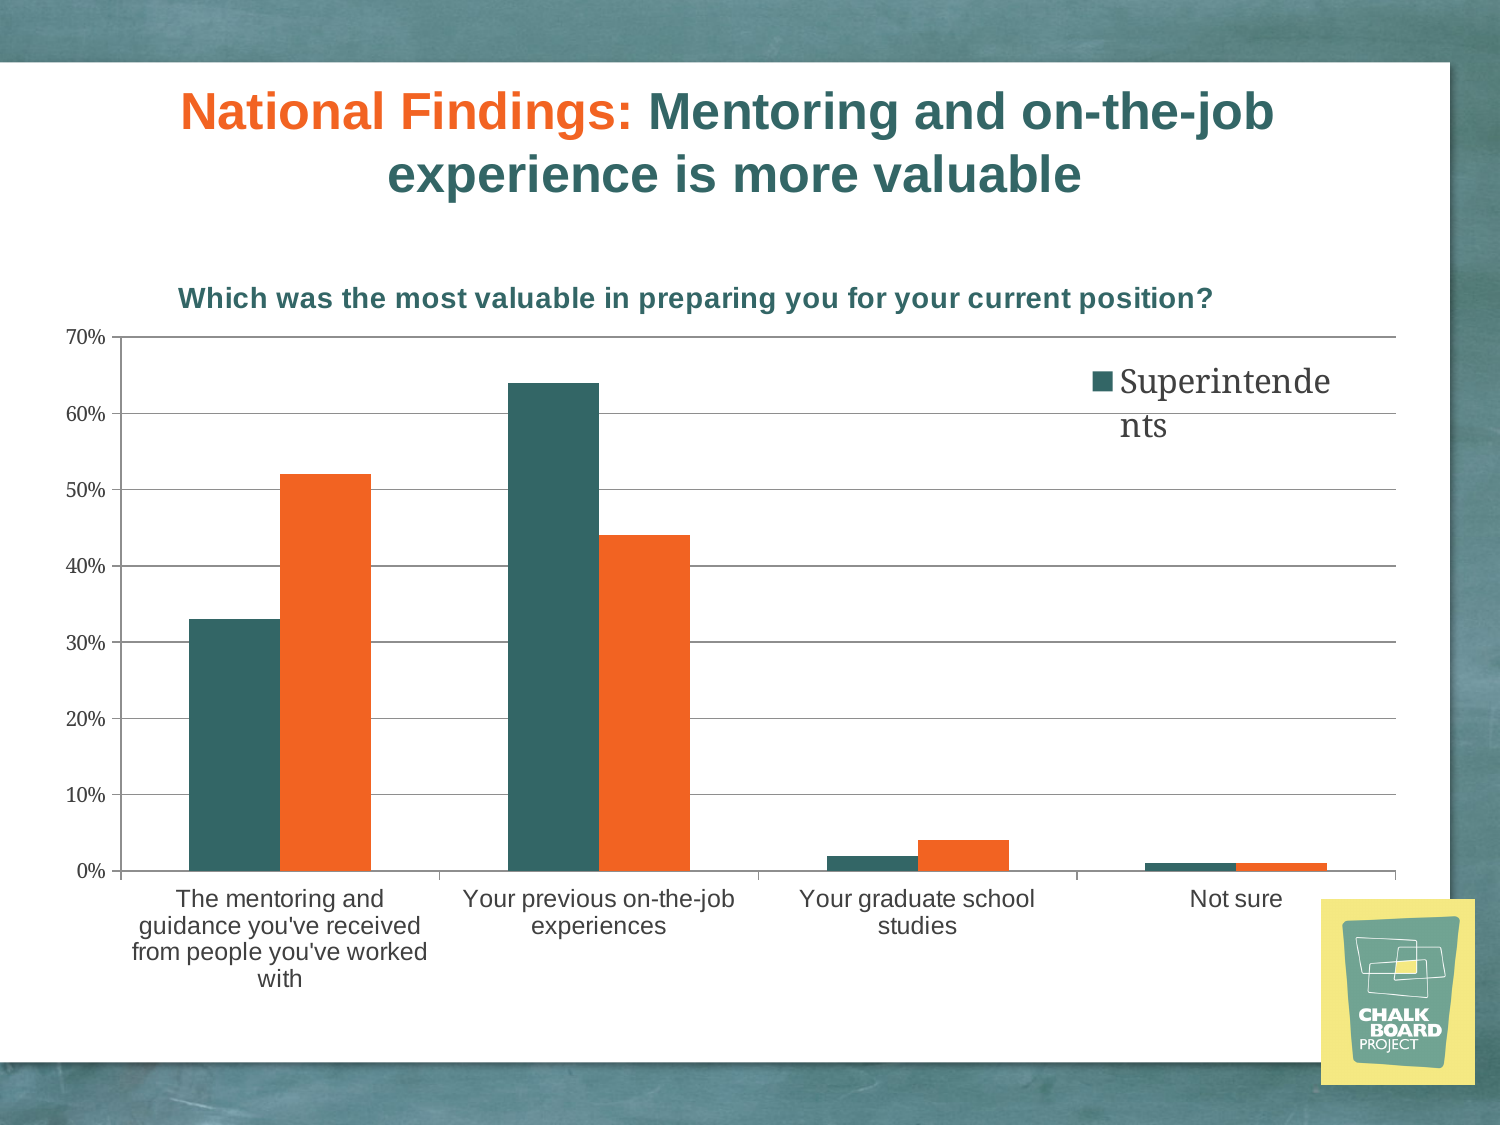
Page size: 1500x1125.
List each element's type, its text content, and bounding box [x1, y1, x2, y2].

chart [51, 251, 1426, 1022]
picture [0, 0, 1500, 1125]
title National Findings: Mentoring and on-the-job experience is more valuable [16, 62, 1454, 218]
